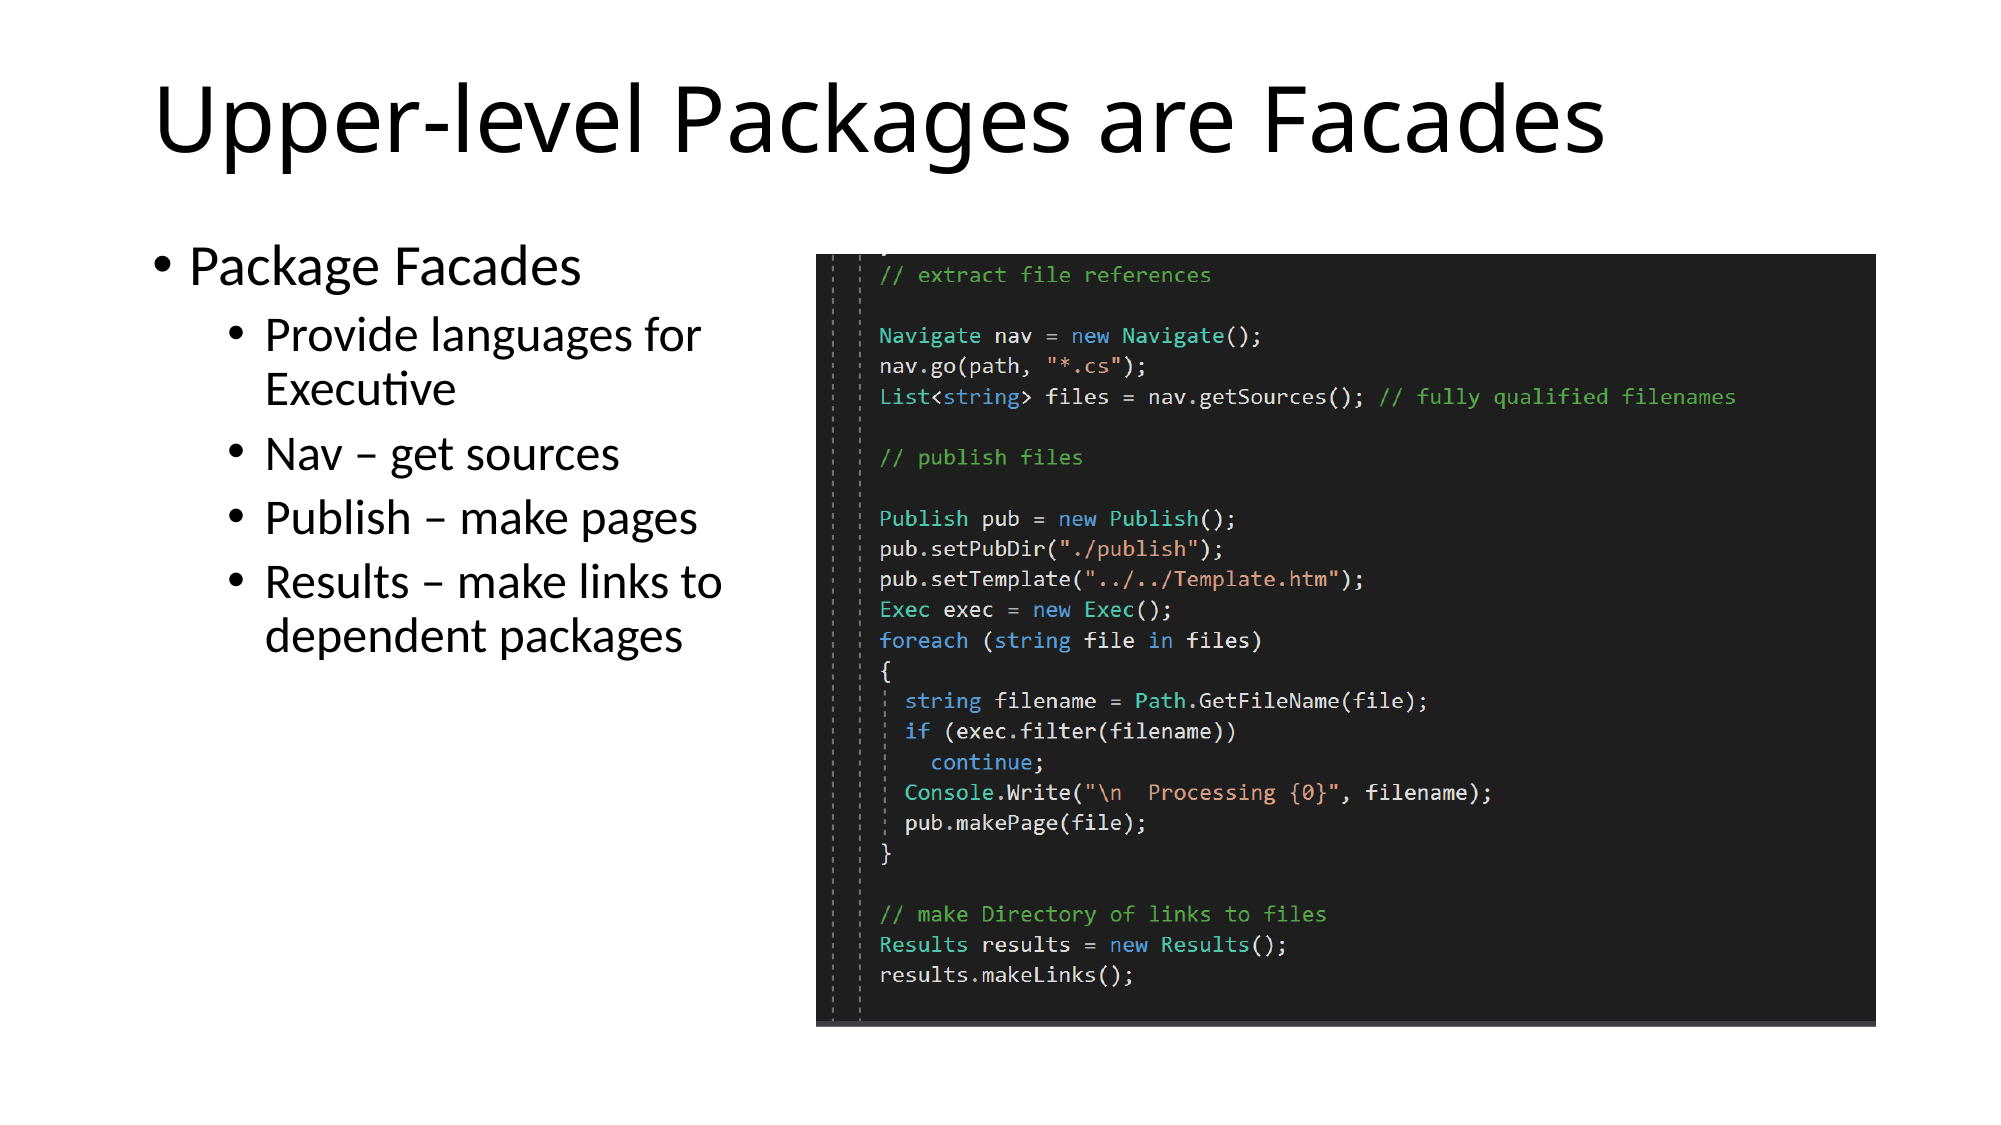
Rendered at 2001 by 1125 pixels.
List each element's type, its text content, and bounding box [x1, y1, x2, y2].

picture [816, 254, 1876, 1027]
list Package Facades Provide languages for Executive Nav – get sources Publish – make pages Results – make links to dependent packages [137, 227, 795, 1014]
title Upper-level Packages are Facades [137, 59, 1863, 186]
